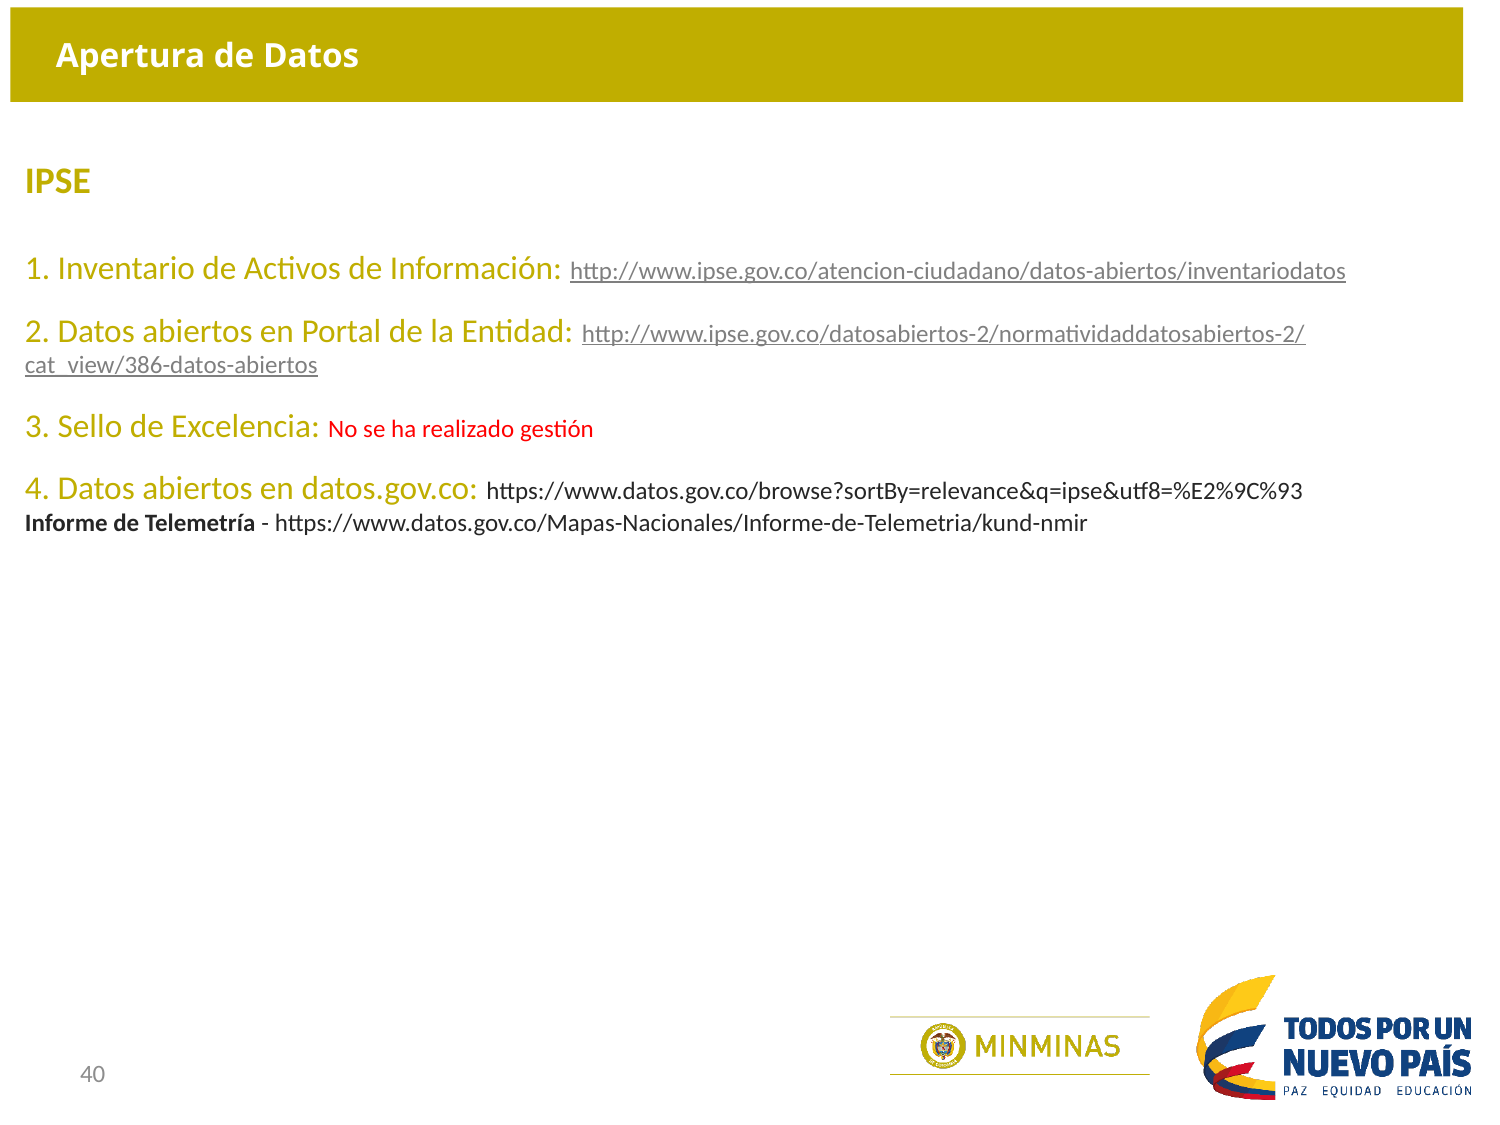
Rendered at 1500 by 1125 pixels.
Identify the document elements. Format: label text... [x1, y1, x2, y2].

text_box IPSE Inventario de Activos de Información: http://www.ipse.gov.co/atencion-ciudadano/datos-abiertos/inventariodatos 2. Datos abiertos en Portal de la Entidad: http://www.ipse.gov.co/datosabiertos-2/normatividaddatosabiertos-2/cat_view/386-datos-abiertos 3. Sello de Excelencia: No se ha realizado gestión 4. Datos abiertos en datos.gov.co: https://www.datos.gov.co/browse?sortBy=relevance&q=ipse&utf8=%E2%9C%93 Informe de Telemetría - https://www.datos.gov.co/Mapas-Nacionales/Informe-de-Telemetria/kund-nmir [10, 149, 1391, 634]
title Apertura de Datos [10, 7, 1464, 102]
picture [890, 975, 1471, 1100]
